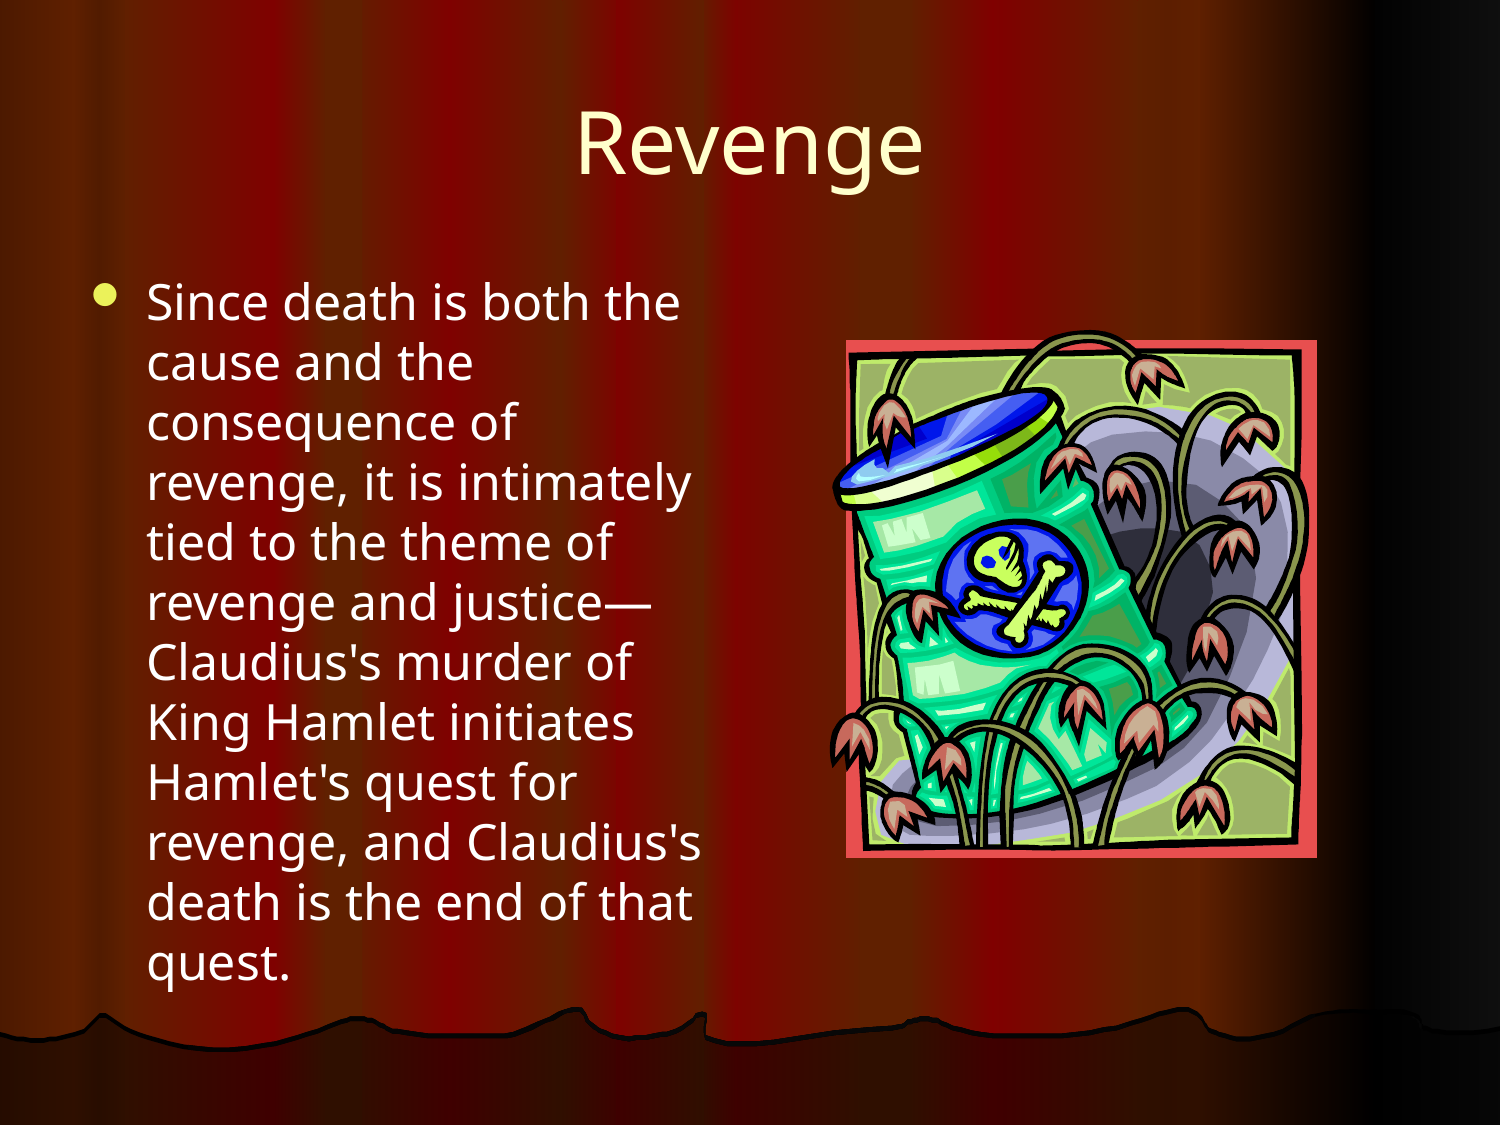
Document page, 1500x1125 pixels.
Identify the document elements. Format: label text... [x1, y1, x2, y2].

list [824, 324, 1323, 863]
title Revenge [74, 45, 1426, 233]
list Since death is both the cause and the consequence of revenge, it is intimately tied to the theme of revenge and justice—Claudius's murder of King Hamlet initiates Hamlet's quest for revenge, and Claudius's death is the end of that quest. [74, 262, 738, 1006]
